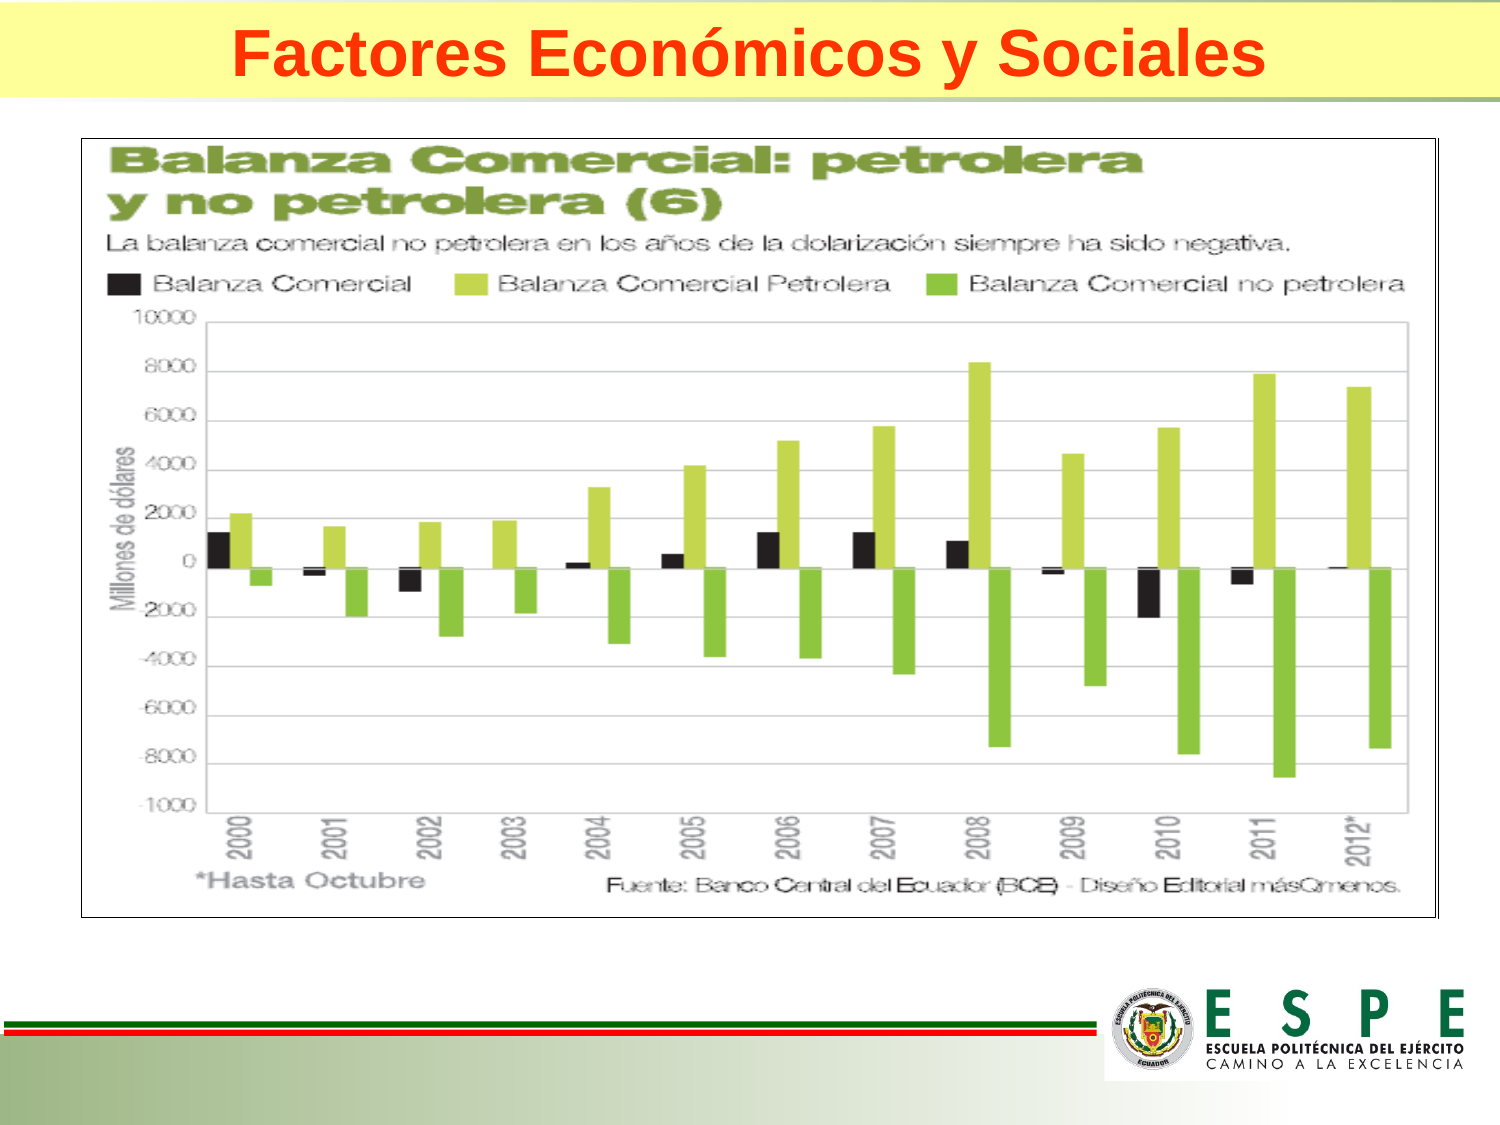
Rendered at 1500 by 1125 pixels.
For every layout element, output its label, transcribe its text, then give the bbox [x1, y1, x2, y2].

text_box Factores Económicos y Sociales [0, 2, 1500, 98]
picture [81, 136, 1439, 919]
picture [1104, 976, 1483, 1081]
